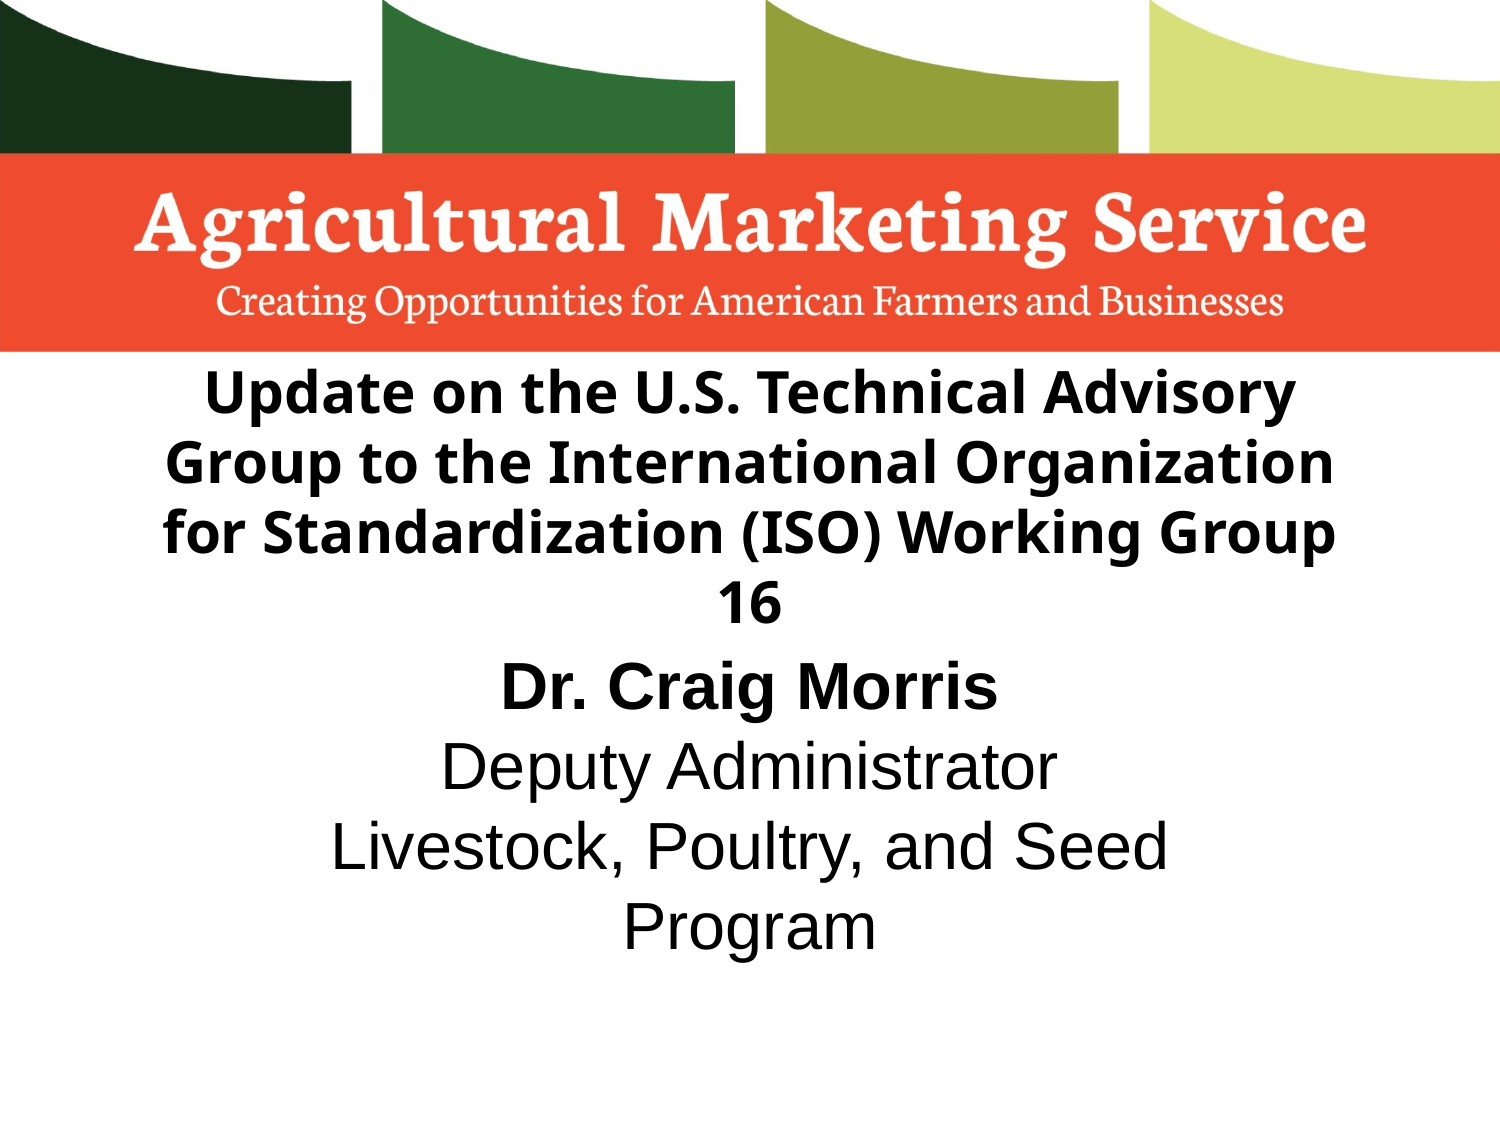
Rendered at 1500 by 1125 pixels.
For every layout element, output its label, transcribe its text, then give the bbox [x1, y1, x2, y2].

picture [0, 0, 1500, 353]
title Update on the U.S. Technical Advisory Group to the International Organization for Standardization (ISO) Working Group 16 [112, 349, 1388, 591]
subtitle Dr. Craig Morris Deputy Administrator Livestock, Poultry, and Seed Program [225, 637, 1275, 925]
